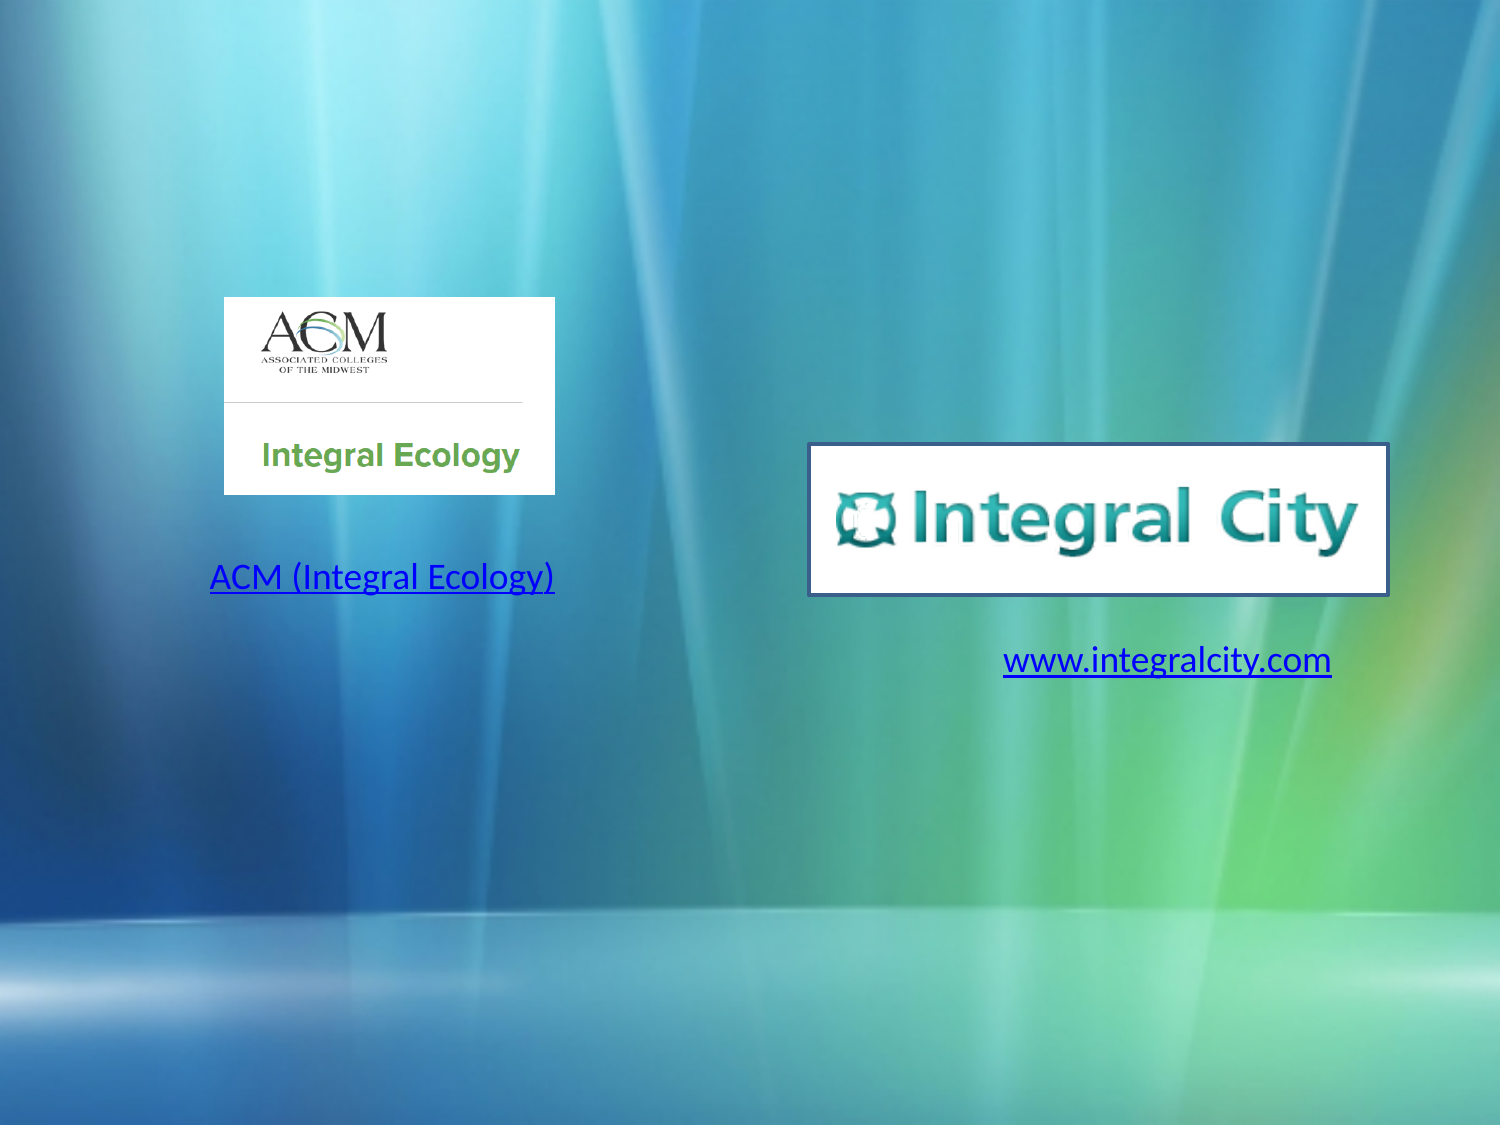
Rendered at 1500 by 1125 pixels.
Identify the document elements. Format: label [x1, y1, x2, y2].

picture [0, 0, 1500, 1125]
text_box [194, 297, 585, 606]
text_box [808, 443, 1433, 706]
